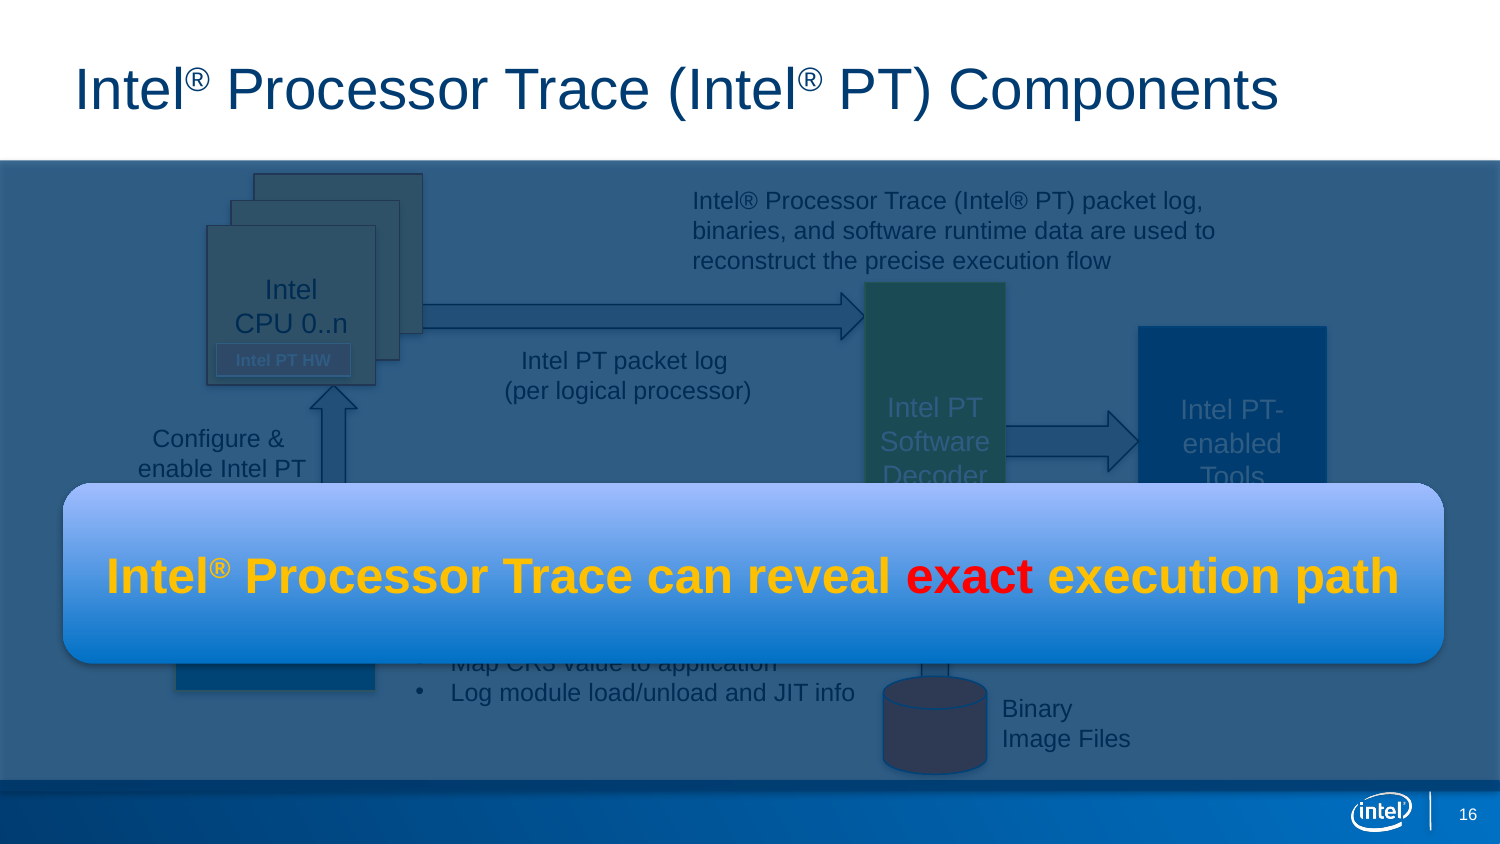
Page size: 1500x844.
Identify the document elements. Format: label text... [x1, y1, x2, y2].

slide_number 16 [1127, 799, 1478, 837]
text_box Intel® Processor Trace can reveal exact execution path [62, 483, 1444, 664]
text_box [0, 160, 1500, 792]
title Intel® Processor Trace (Intel® PT) Components [74, 50, 1425, 158]
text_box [206, 173, 423, 386]
